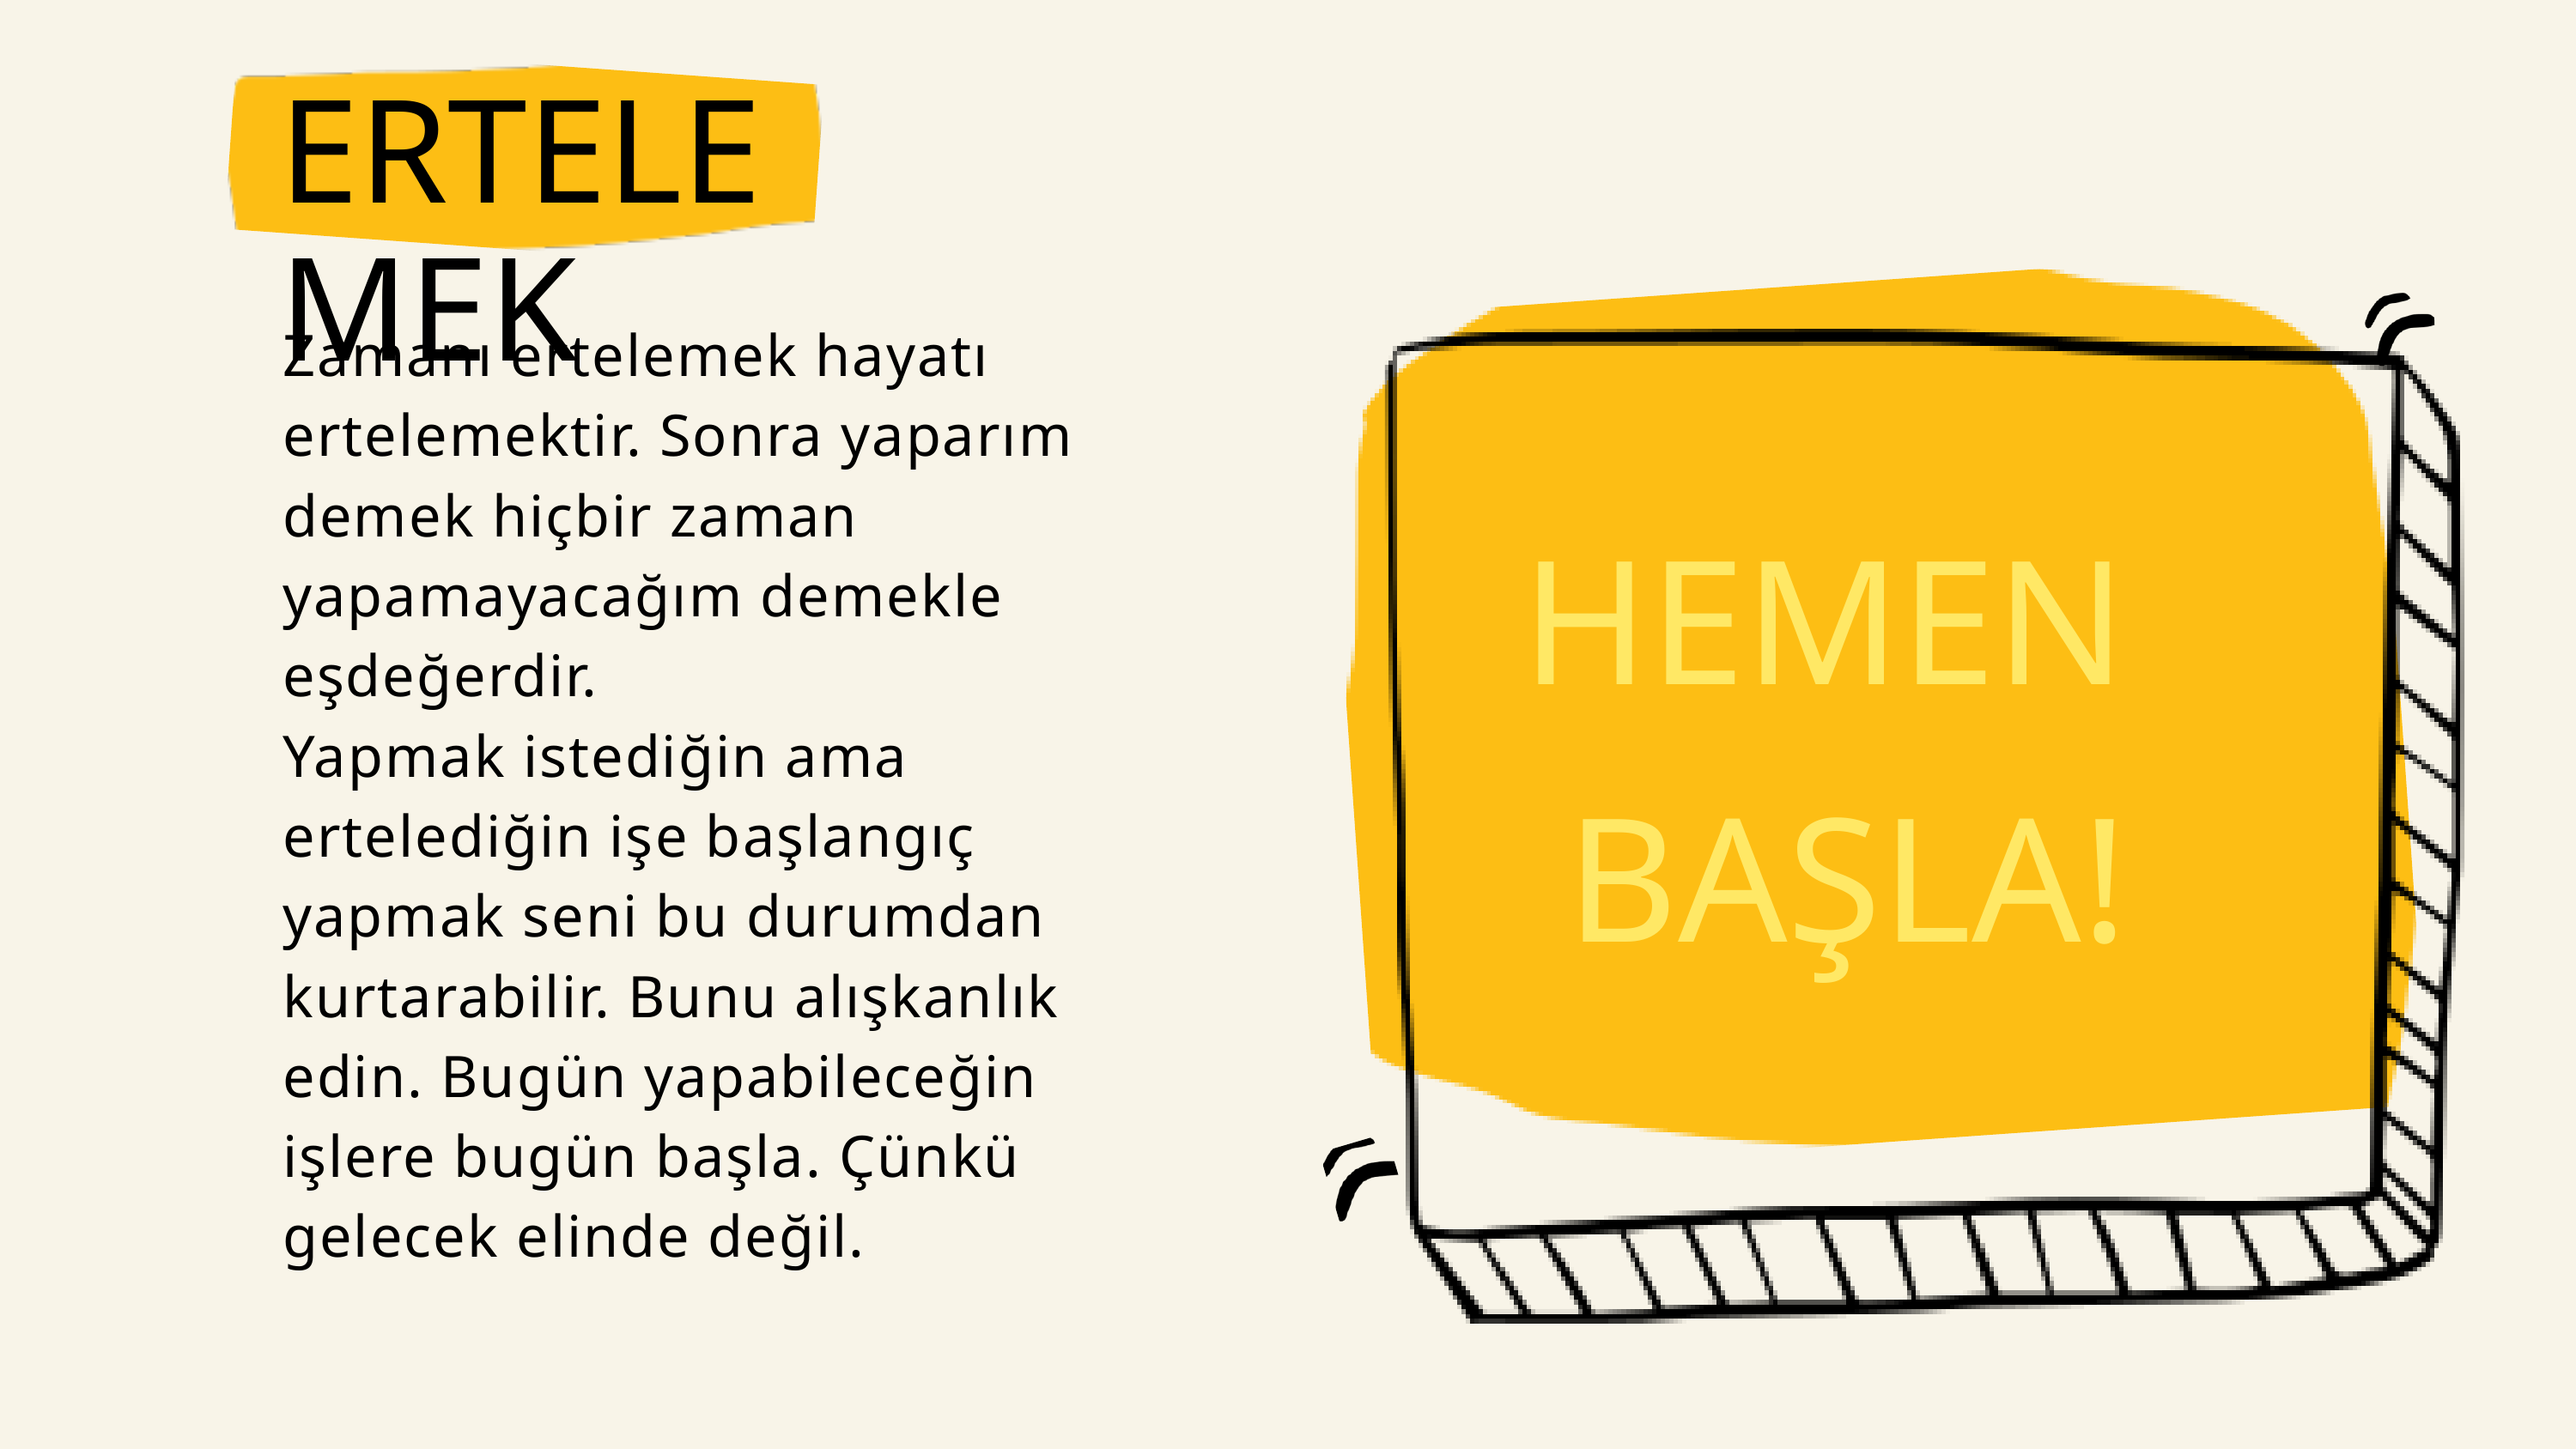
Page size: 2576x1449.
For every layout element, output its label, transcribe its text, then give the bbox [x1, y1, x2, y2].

text_box [1319, 246, 2372, 1136]
text_box [1384, 329, 2465, 1324]
text_box [2363, 290, 2437, 367]
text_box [223, 43, 1230, 1372]
text_box HEMEN BAŞLA! [1384, 461, 2310, 977]
text_box [1319, 1133, 1406, 1222]
